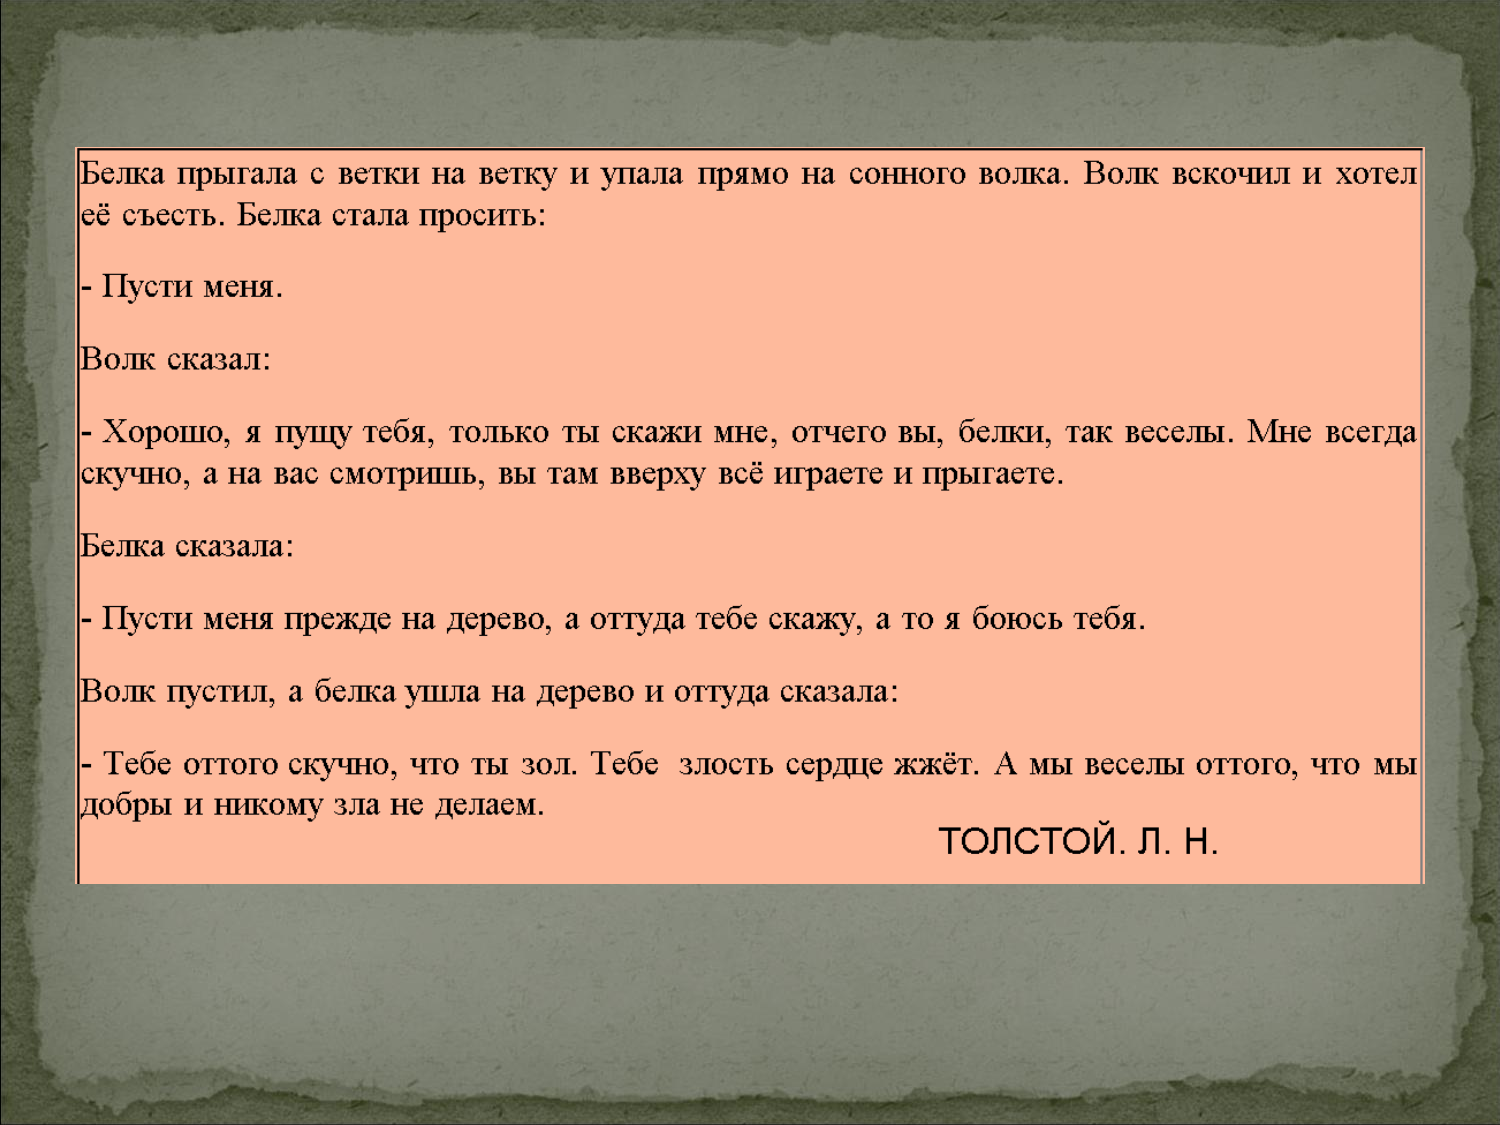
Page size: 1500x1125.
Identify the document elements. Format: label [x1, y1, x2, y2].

picture [0, 0, 1500, 1125]
list [77, 150, 1423, 880]
